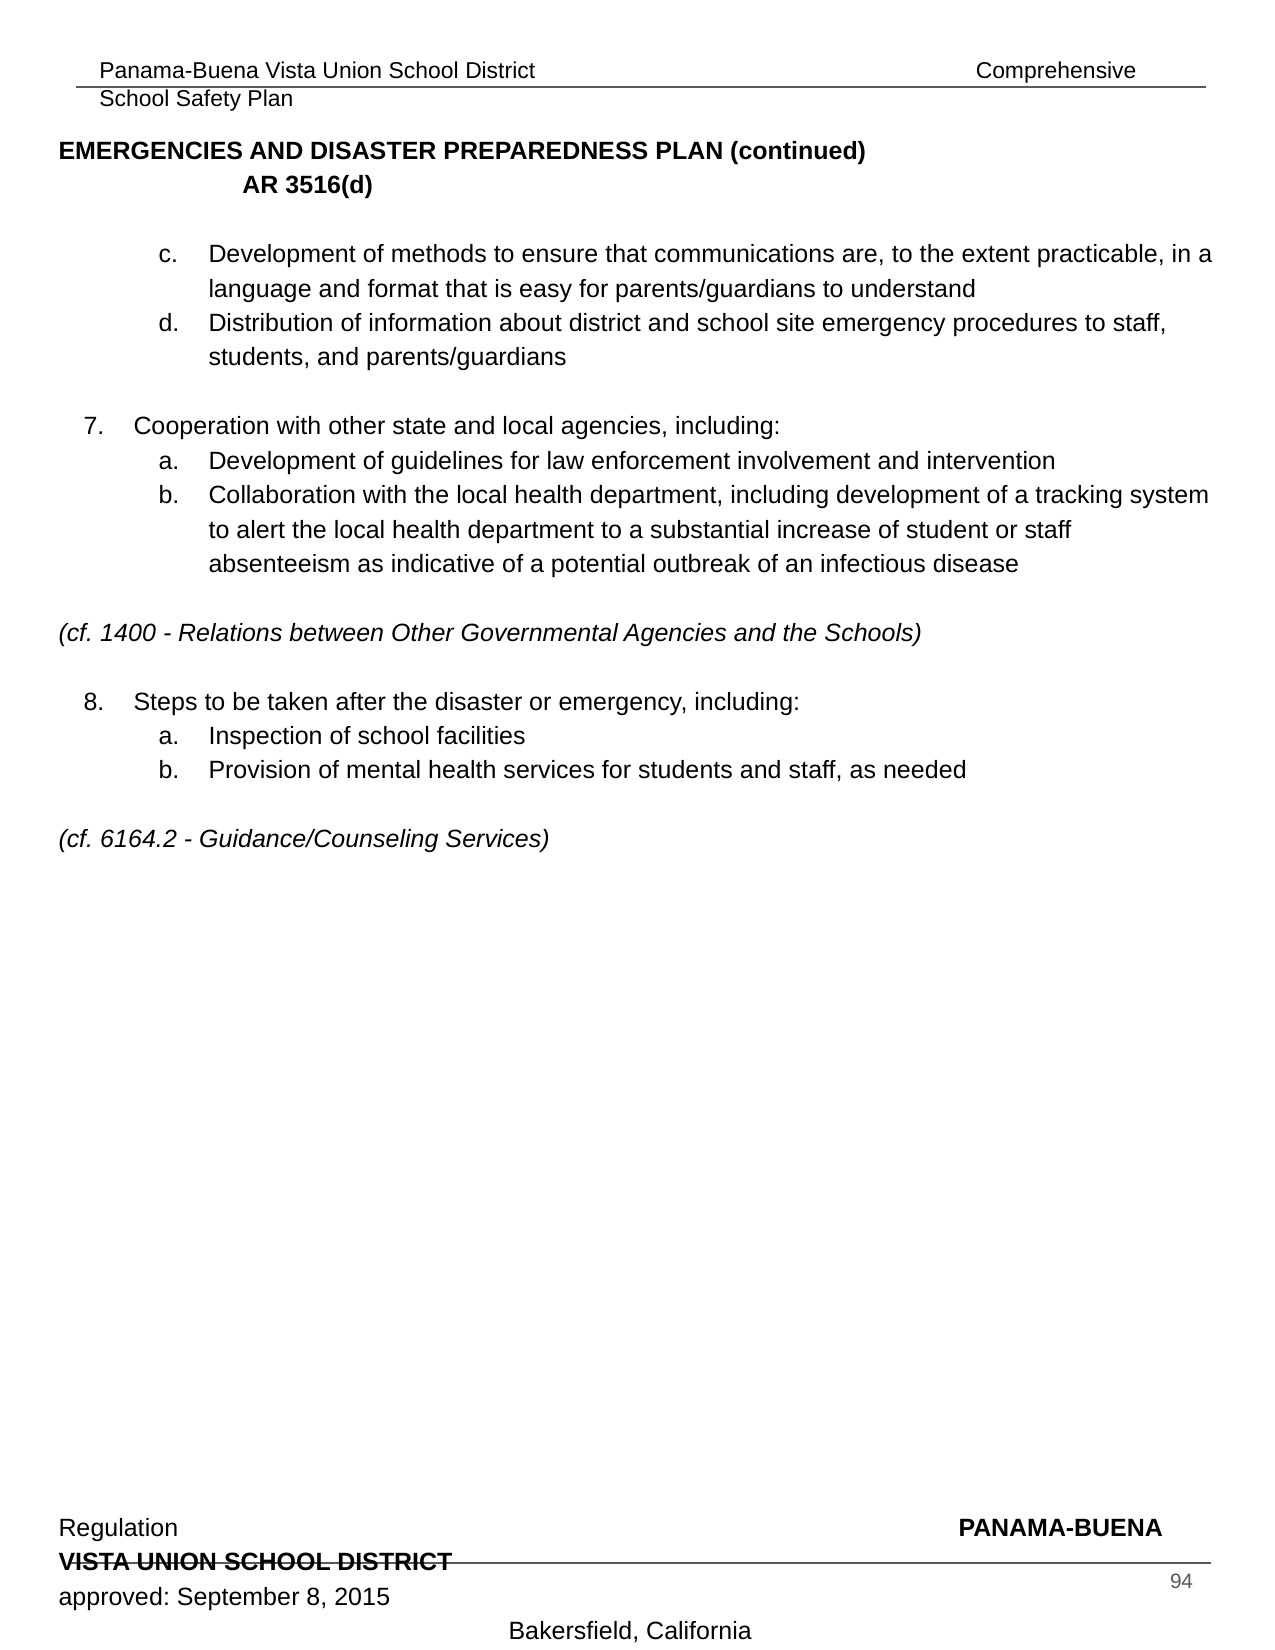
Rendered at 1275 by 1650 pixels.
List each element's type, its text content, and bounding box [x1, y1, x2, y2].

slide_number ‹#› [1131, 1552, 1208, 1623]
list EMERGENCIES AND DISASTER PREPAREDNESS PLAN (continued) AR 3516(d) Development of methods to ensure that communications are, to the extent practicable, in a language and format that is easy for parents/guardians to understand Distribution of information about district and school site emergency procedures to staff, students, and parents/guardians Cooperation with other state and local agencies, including: Development of guidelines for law enforcement involvement and intervention Collaboration with the local health department, including development of a tracking system to alert the local health department to a substantial increase of student or staff absenteeism as indicative of a potential outbreak of an infectious disease (cf. 1400 - Relations between Other Governmental Agencies and the Schools) Steps to be taken after the disaster or emergency, including: Inspection of school facilities Provision of mental health services for students and staff, as needed (cf. 6164.2 - Guidance/Counseling Services) Regulation PANAMA-BUENA VISTA UNION SCHOOL DISTRICT approved: September 8, 2015 Bakersfield, California [43, 114, 1232, 1611]
